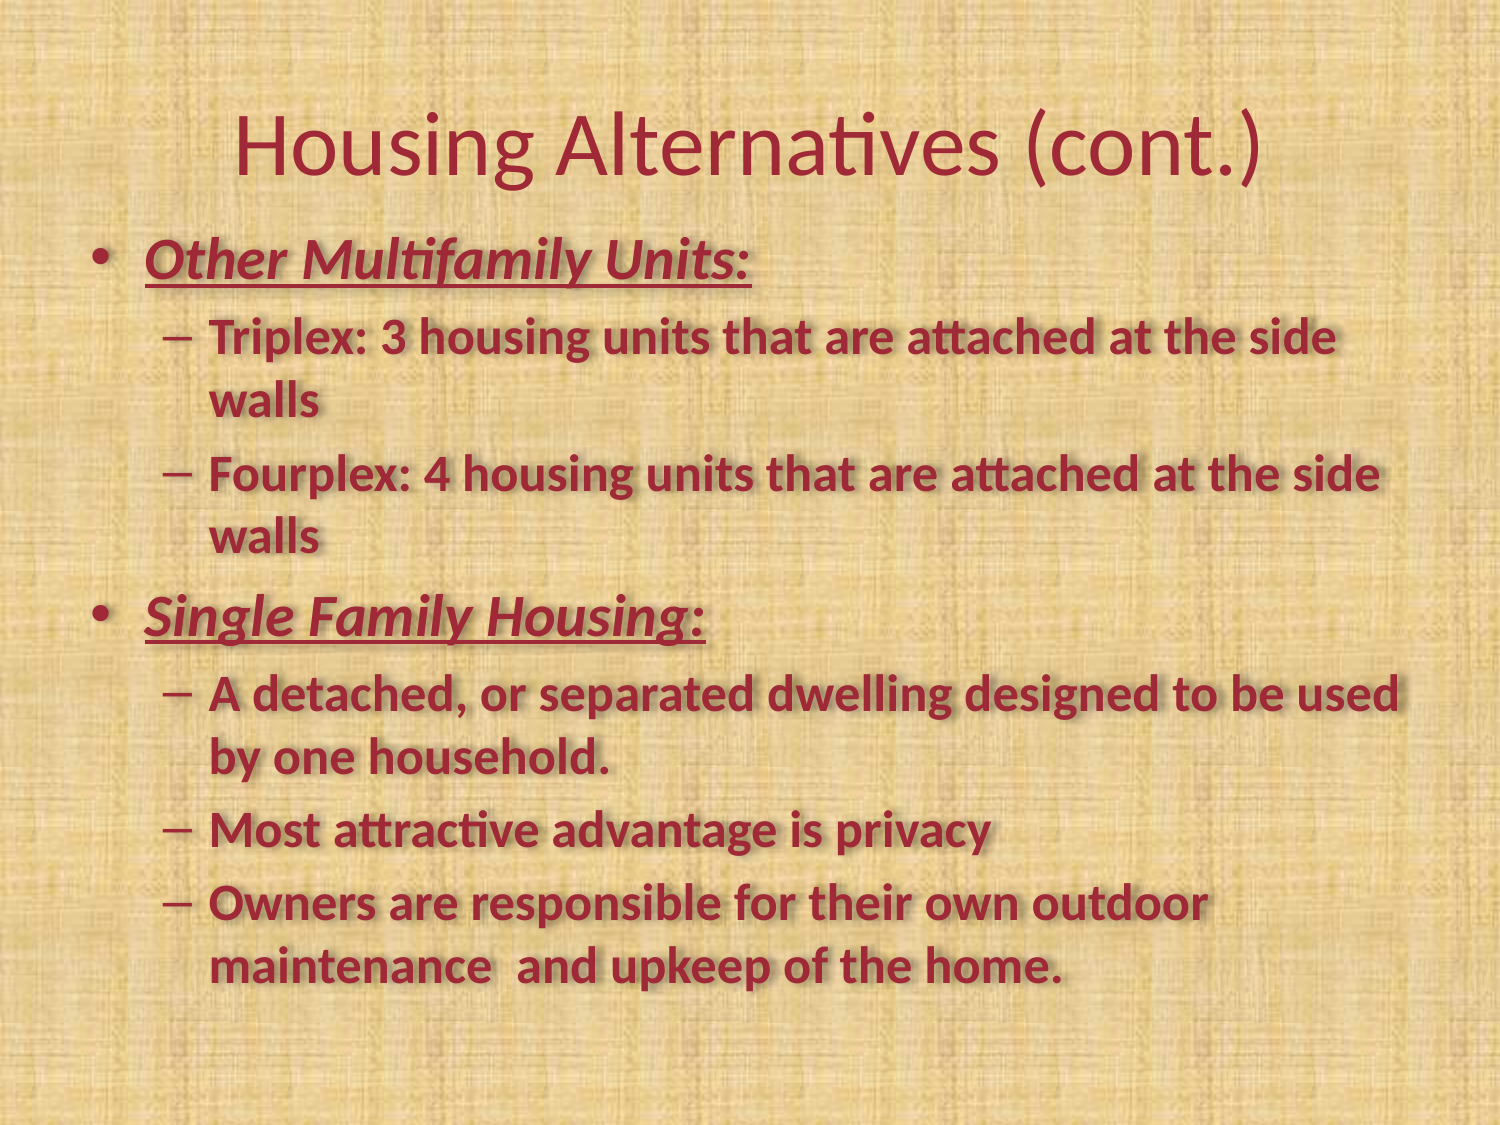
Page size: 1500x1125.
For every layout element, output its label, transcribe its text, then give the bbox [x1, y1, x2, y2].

list Other Multifamily Units: Triplex: 3 housing units that are attached at the side walls Fourplex: 4 housing units that are attached at the side walls Single Family Housing: A detached, or separated dwelling designed to be used by one household. Most attractive advantage is privacy Owners are responsible for their own outdoor maintenance and upkeep of the home. [75, 212, 1425, 1005]
title Housing Alternatives (cont.) [75, 45, 1425, 211]
picture [0, 0, 1500, 1125]
